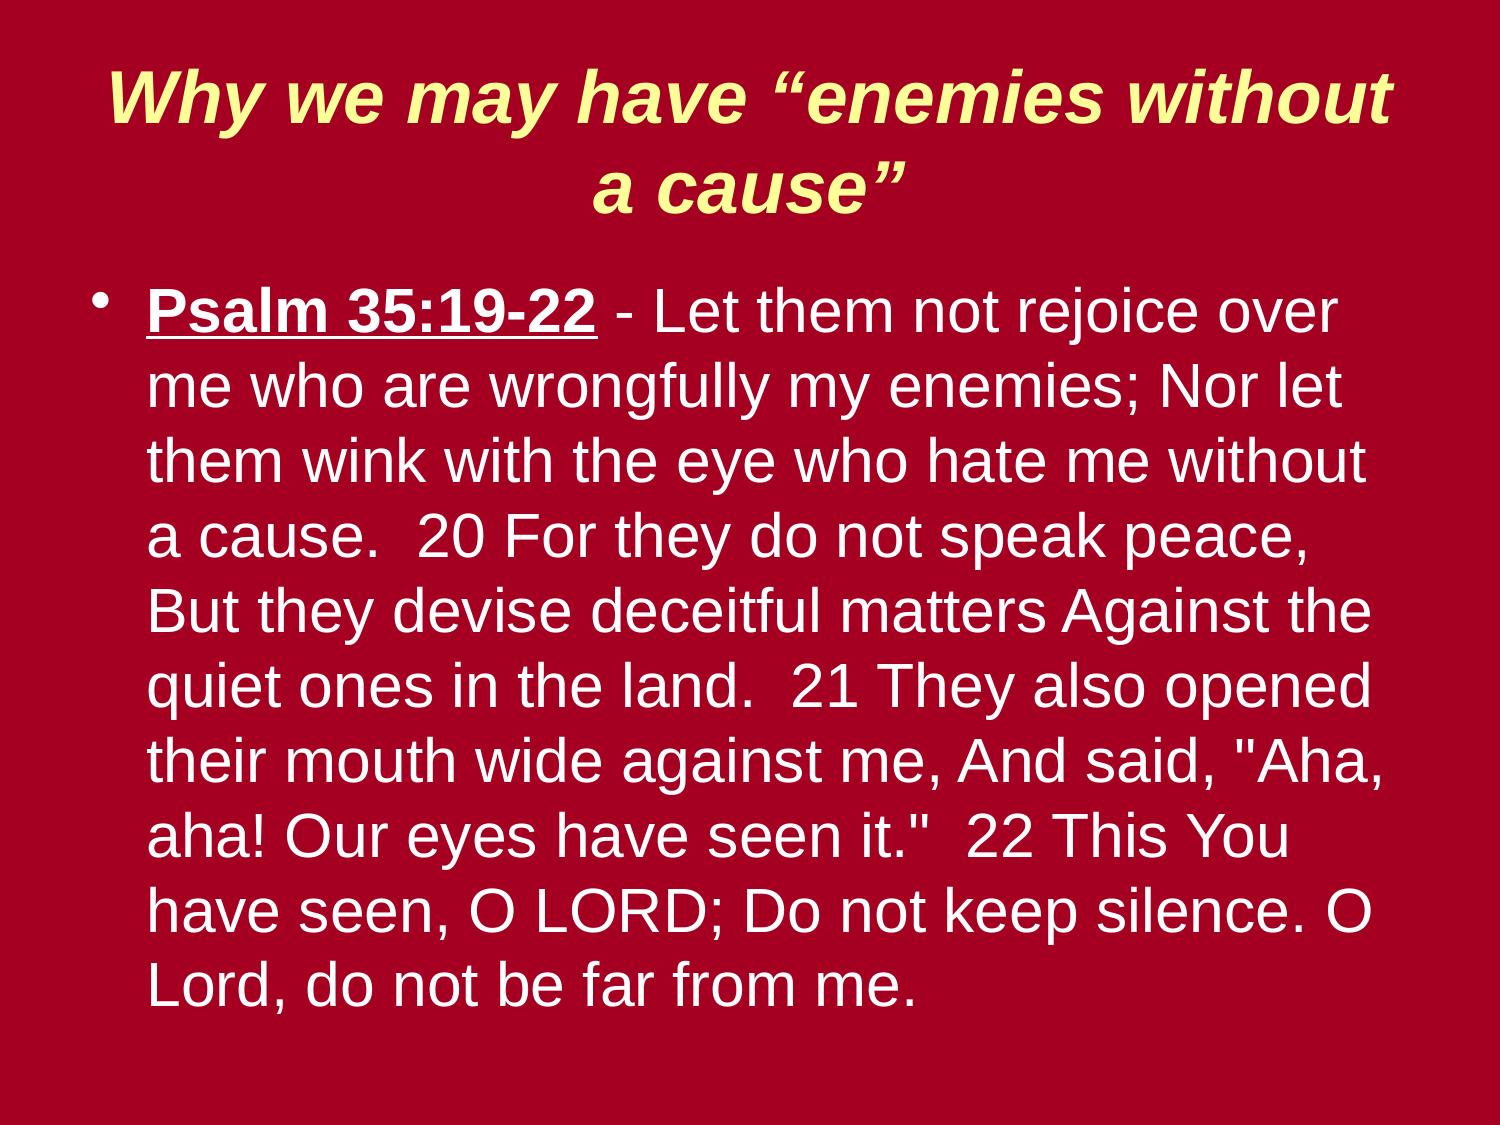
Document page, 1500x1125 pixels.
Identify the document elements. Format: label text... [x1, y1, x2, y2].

title Why we may have “enemies without a cause” [75, 45, 1425, 233]
list Psalm 35:19-22 - Let them not rejoice over me who are wrongfully my enemies; Nor let them wink with the eye who hate me without a cause. 20 For they do not speak peace, But they devise deceitful matters Against the quiet ones in the land. 21 They also opened their mouth wide against me, And said, "Aha, aha! Our eyes have seen it." 22 This You have seen, O LORD; Do not keep silence. O Lord, do not be far from me. [75, 262, 1425, 1005]
